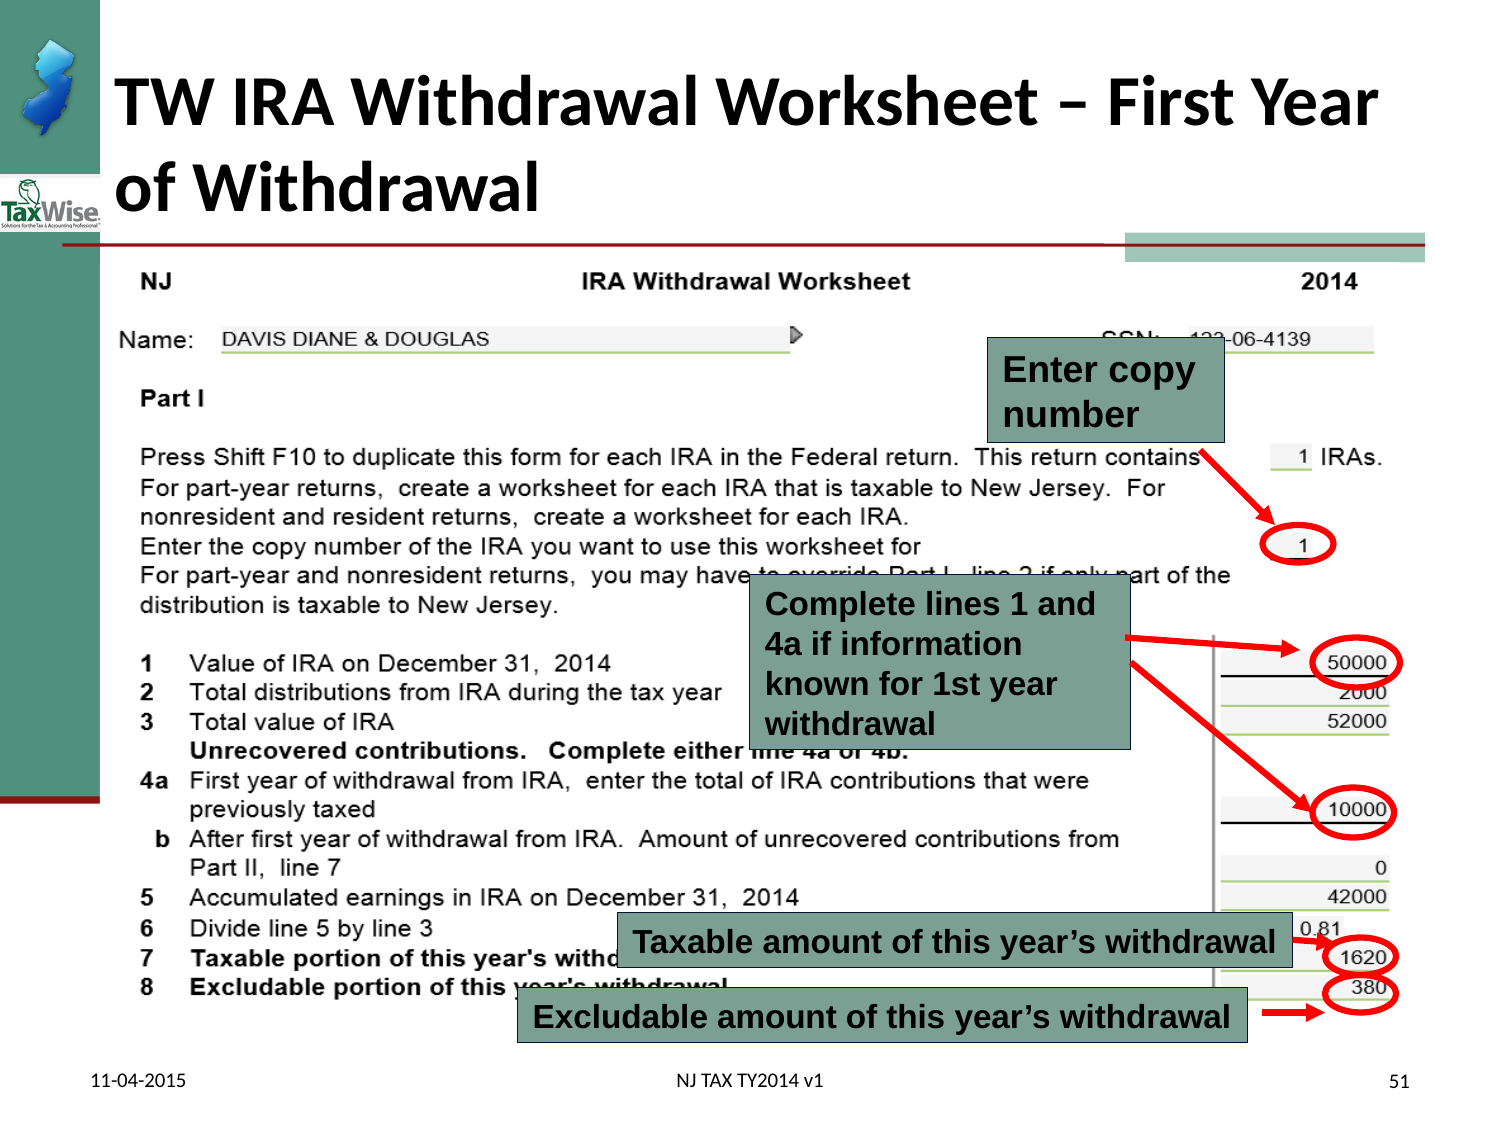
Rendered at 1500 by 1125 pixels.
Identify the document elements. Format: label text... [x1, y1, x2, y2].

slide_number 51 [1112, 1049, 1426, 1101]
text_box Excludable amount of this year’s withdrawal [517, 1022, 1248, 1043]
footer NJ TAX TY2014 v1 [496, 1050, 1004, 1100]
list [99, 262, 1401, 1013]
picture [0, 37, 101, 139]
title TW IRA Withdrawal Worksheet – First Year of Withdrawal [99, 45, 1425, 234]
picture [0, 174, 101, 232]
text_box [1130, 663, 1313, 813]
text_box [1199, 449, 1276, 526]
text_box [1124, 637, 1301, 651]
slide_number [74, 1049, 401, 1100]
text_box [1297, 939, 1336, 944]
